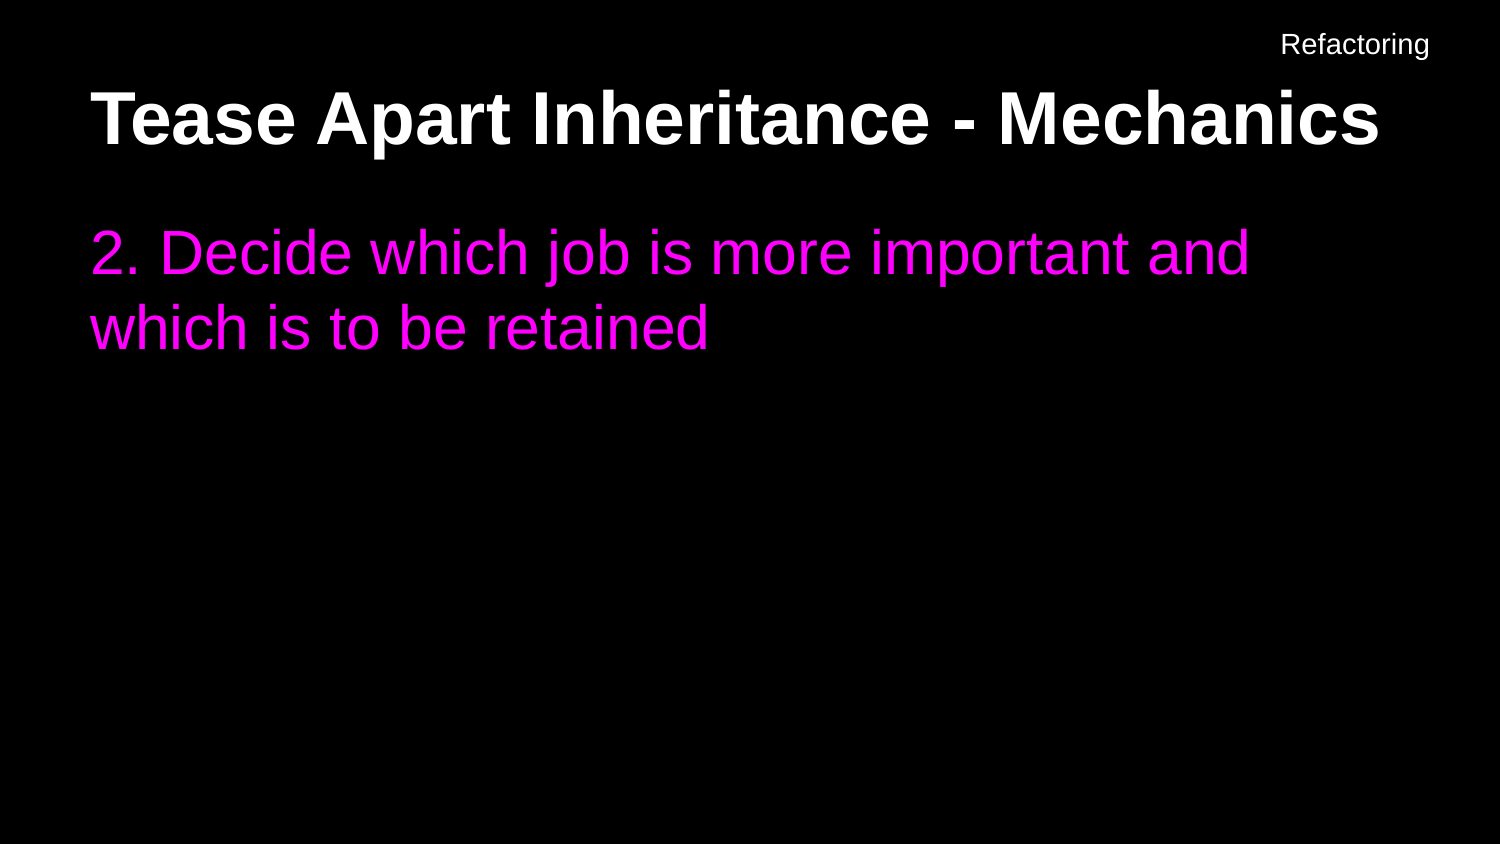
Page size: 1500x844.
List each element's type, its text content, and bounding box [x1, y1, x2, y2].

text_box Refactoring [1265, 10, 1500, 65]
title Tease Apart Inheritance - Mechanics [75, 33, 1465, 175]
list 2. Decide which job is more important and which is to be retained [75, 196, 1425, 808]
